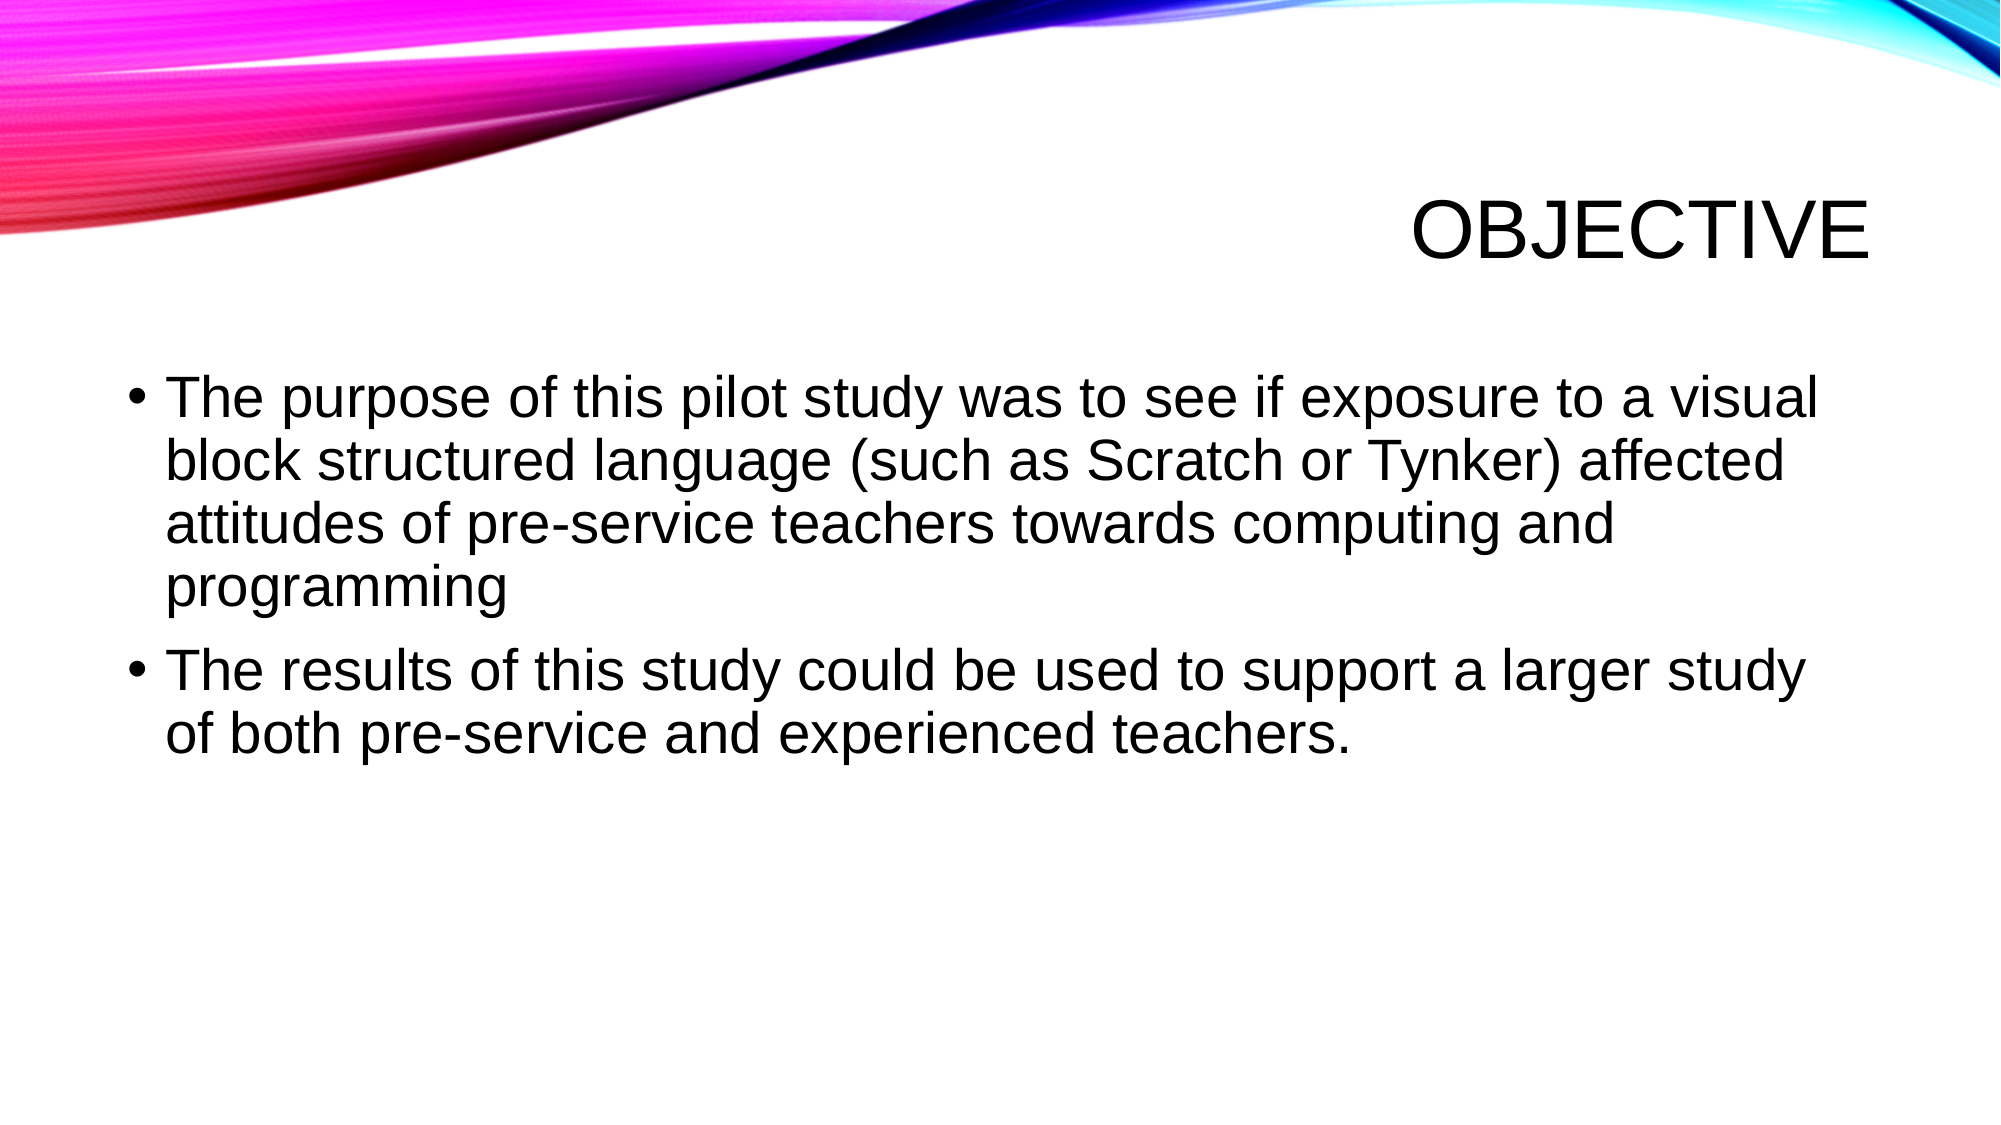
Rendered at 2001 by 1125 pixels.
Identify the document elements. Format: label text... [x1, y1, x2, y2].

picture [1910, 0, 2000, 45]
picture [0, 0, 2000, 237]
title Objective [474, 125, 1888, 338]
picture [1890, 0, 2000, 75]
list The purpose of this pilot study was to see if exposure to a visual block structured language (such as Scratch or Tynker) affected attitudes of pre-service teachers towards computing and programming The results of this study could be used to support a larger study of both pre-service and experienced teachers. [112, 360, 1888, 1021]
